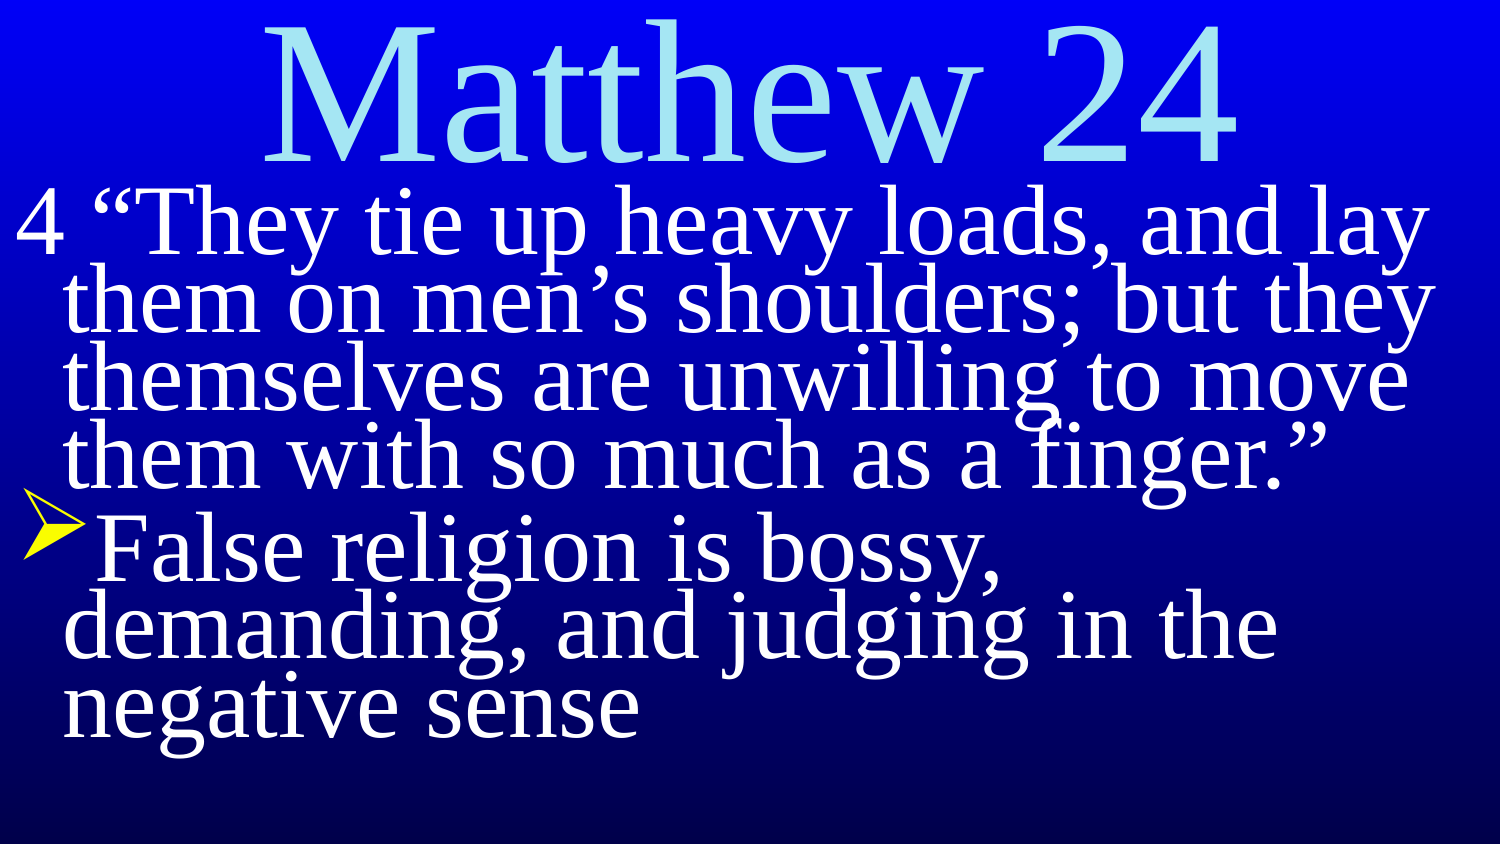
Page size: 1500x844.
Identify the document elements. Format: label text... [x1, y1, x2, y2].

title Matthew 24 [0, 9, 1500, 184]
list 4 “They tie up heavy loads, and lay them on men’s shoulders; but they themselves are unwilling to move them with so much as a finger.” False religion is bossy, demanding, and judging in the negative sense [0, 184, 1500, 785]
